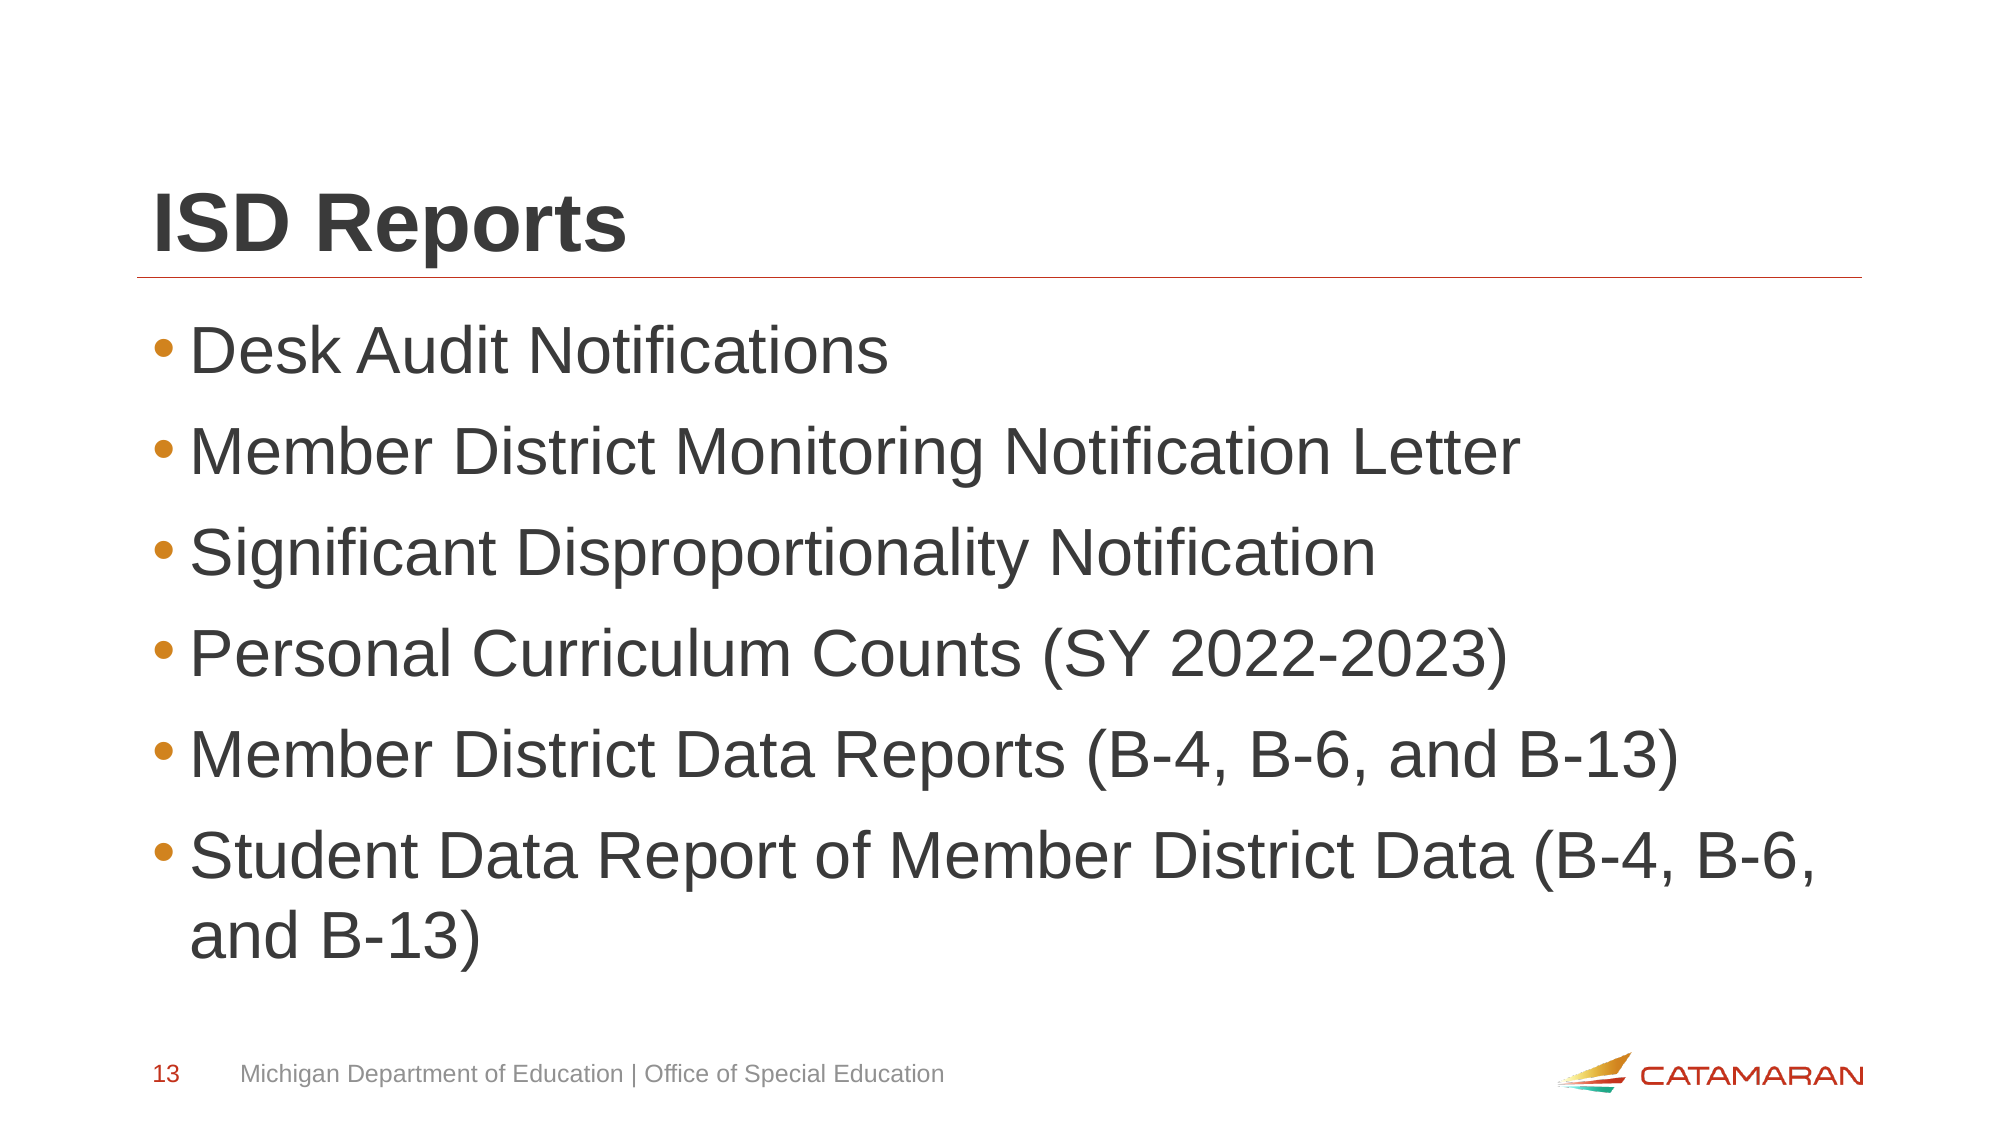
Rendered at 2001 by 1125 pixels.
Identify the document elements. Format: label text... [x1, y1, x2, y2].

picture [1557, 1052, 1863, 1093]
title ISD Reports [137, 118, 1863, 278]
list Desk Audit Notifications Member District Monitoring Notification Letter Significant Disproportionality Notification Personal Curriculum Counts (SY 2022-2023) Member District Data Reports (B-4, B-6, and B-13) Student Data Report of Member District Data (B-4, B-6, and B-13) [137, 299, 1863, 1043]
slide_number 13 [137, 1042, 205, 1103]
footer Michigan Department of Education | Office of Special Education [225, 1042, 1484, 1103]
